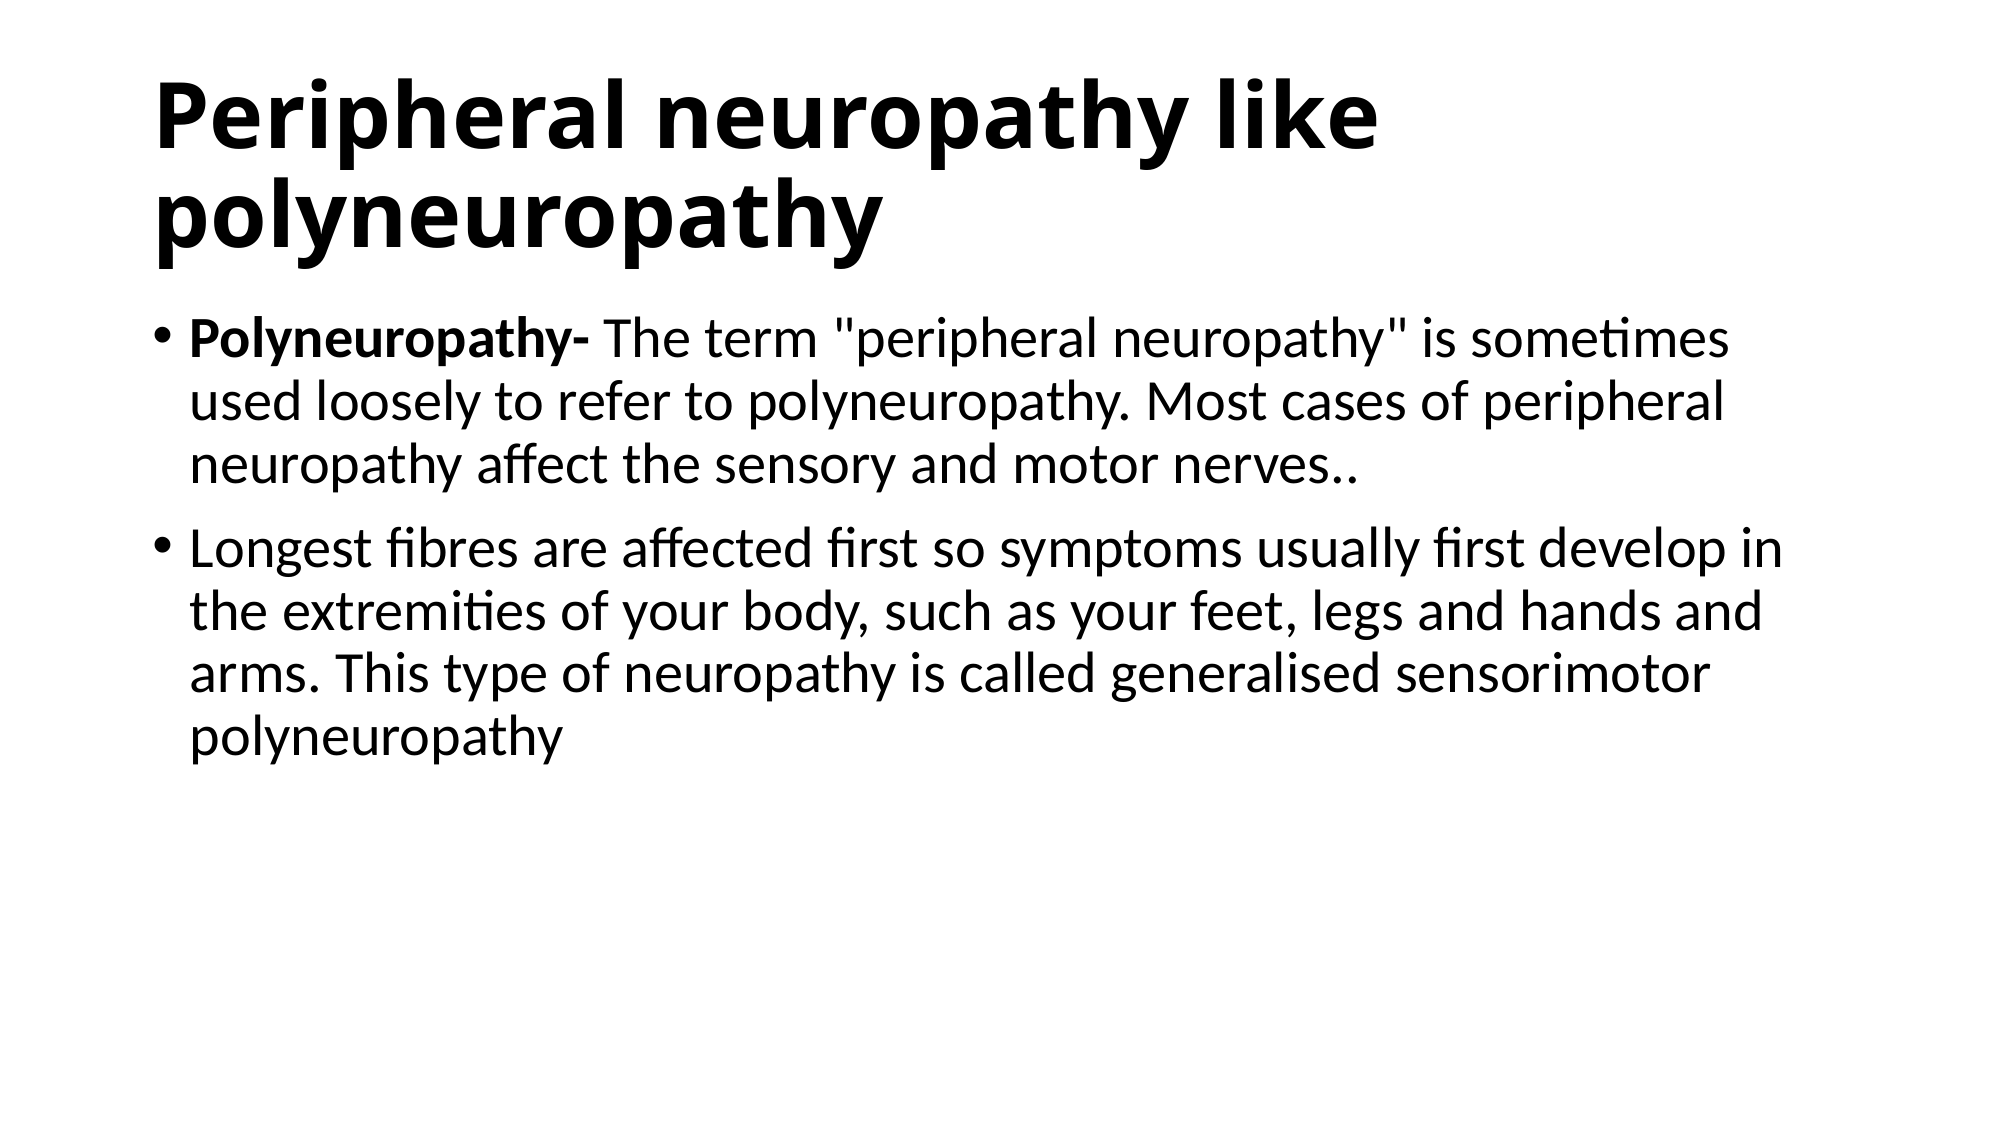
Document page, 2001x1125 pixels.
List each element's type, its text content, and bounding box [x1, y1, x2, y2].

title Peripheral neuropathy like polyneuropathy [137, 59, 1863, 278]
list Polyneuropathy- The term "peripheral neuropathy" is sometimes used loosely to refer to polyneuropathy. Most cases of peripheral neuropathy affect the sensory and motor nerves.. Longest fibres are affected first so symptoms usually first develop in the extremities of your body, such as your feet, legs and hands and arms. This type of neuropathy is called generalised sensorimotor polyneuropathy [137, 299, 1863, 1014]
